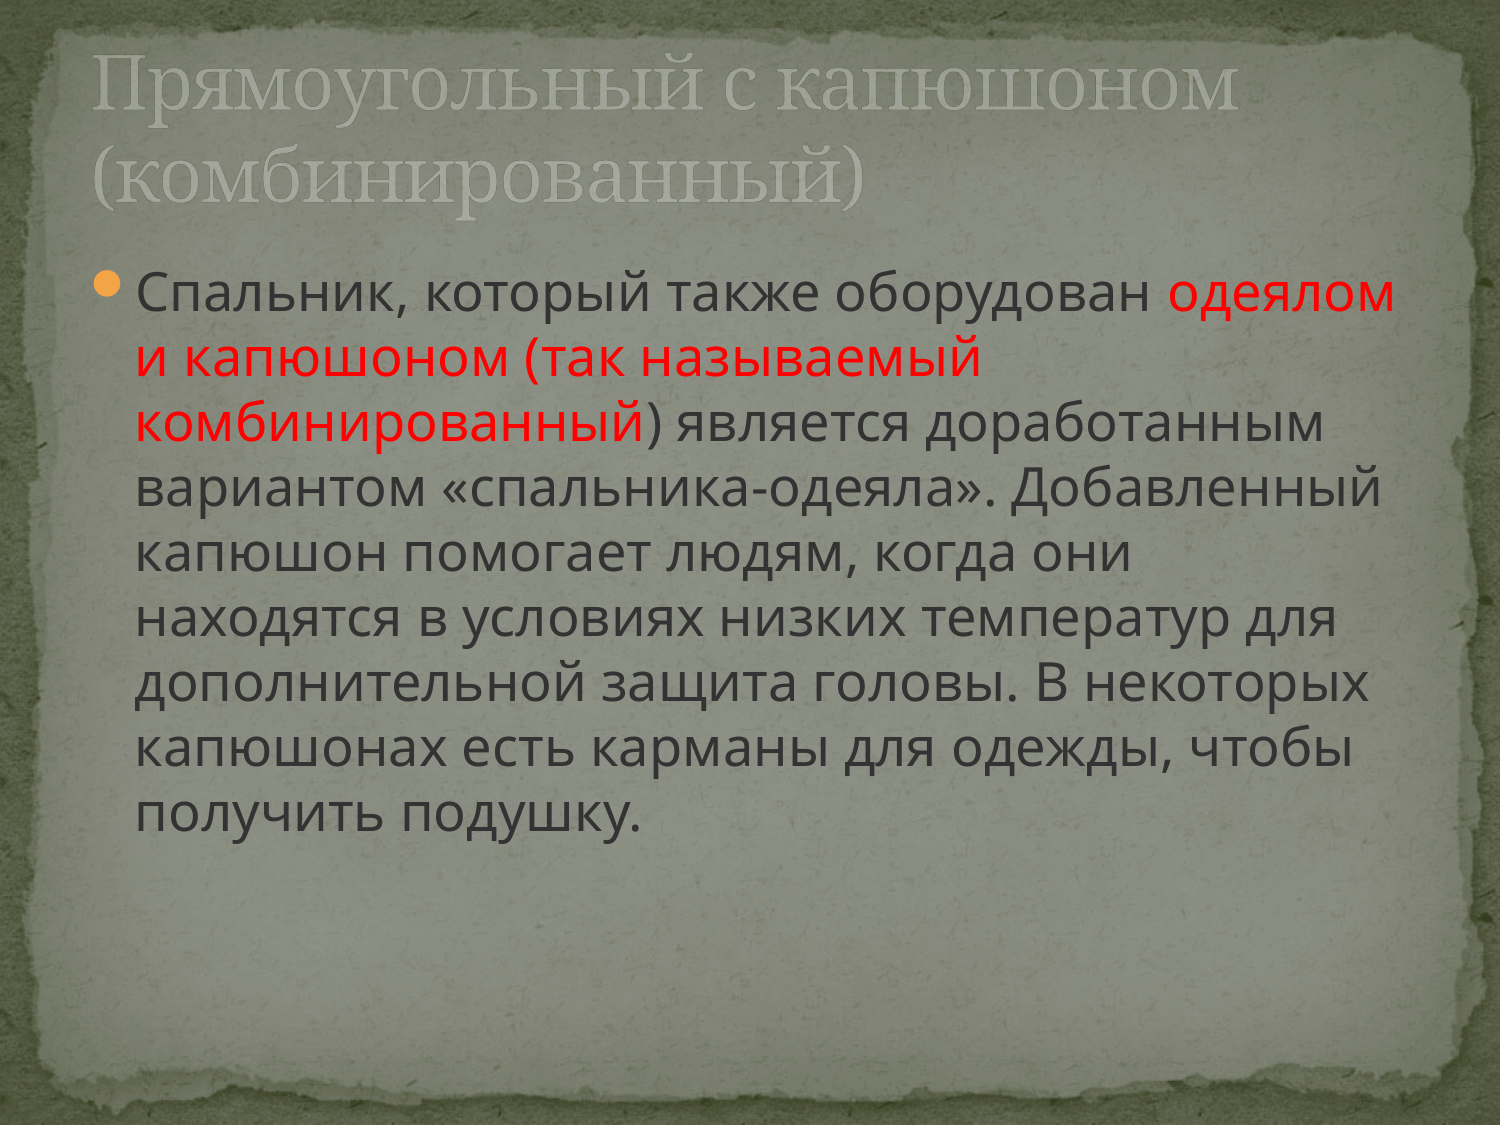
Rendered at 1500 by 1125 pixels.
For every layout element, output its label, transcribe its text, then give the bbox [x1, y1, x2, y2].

list Спальник, который также оборудован одеялом и капюшоном (так называемый комбинированный) является доработанным вариантом «спальника-одеяла». Добавленный капюшон помогает людям, когда они находятся в условиях низких температур для дополнительной защита головы. В некоторых капюшонах есть карманы для одежды, чтобы получить подушку. [75, 249, 1425, 1000]
title Прямоугольный с капюшоном (комбинированный) [74, 24, 1425, 225]
